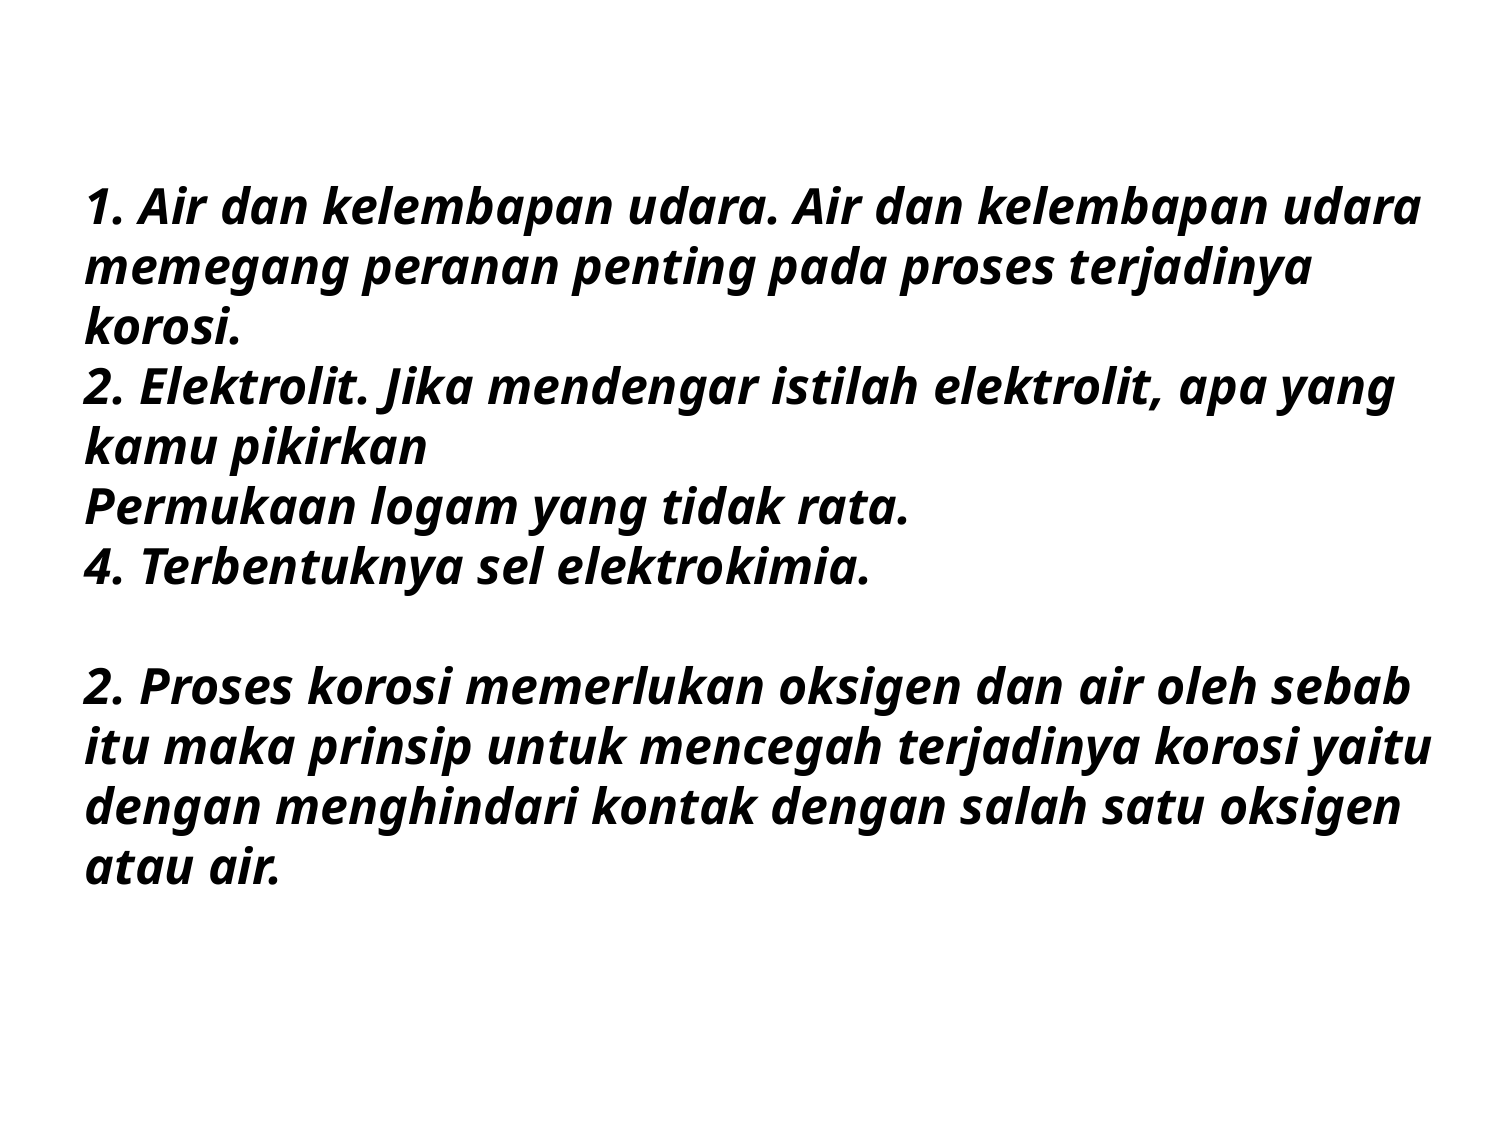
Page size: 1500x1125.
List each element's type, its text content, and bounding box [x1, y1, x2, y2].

text_box 1. Air dan kelembapan udara. Air dan kelembapan udara memegang peranan penting pada proses terjadinya korosi. 2. Elektrolit. Jika mendengar istilah elektrolit, apa yang kamu pikirkan Permukaan logam yang tidak rata. 4. Terbentuknya sel elektrokimia. 2. Proses korosi memerlukan oksigen dan air oleh sebab itu maka prinsip untuk mencegah terjadinya korosi yaitu dengan menghindari kontak dengan salah satu oksigen atau air. [70, 166, 1482, 902]
